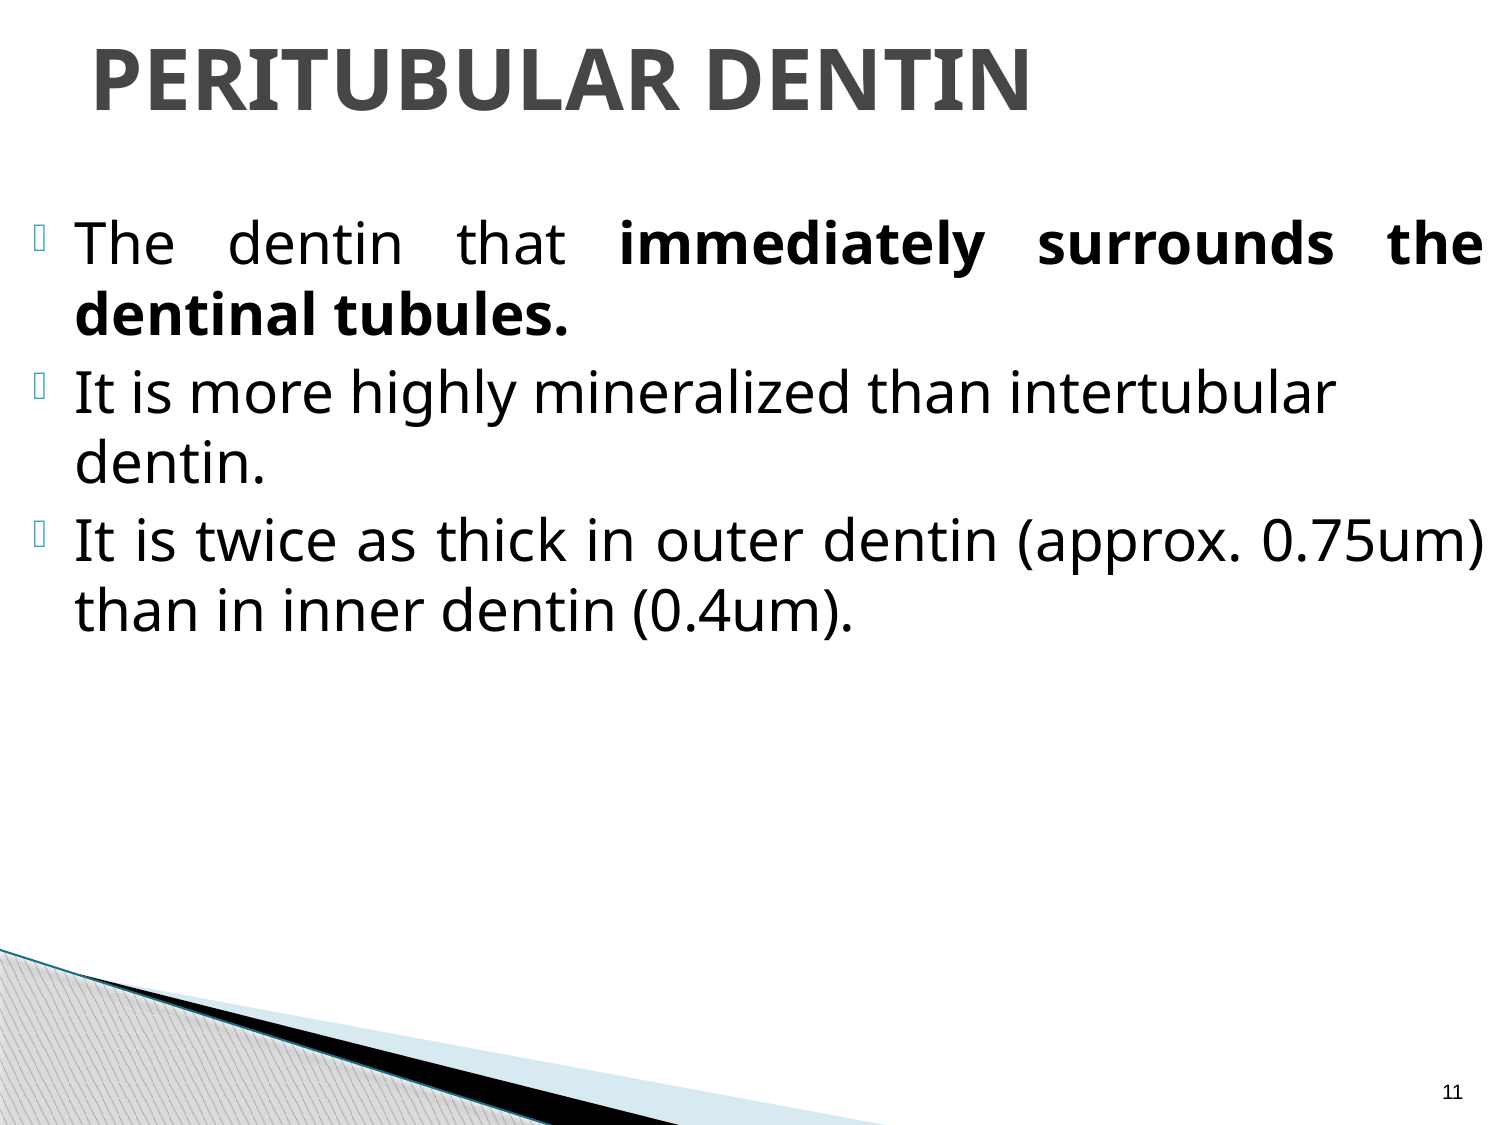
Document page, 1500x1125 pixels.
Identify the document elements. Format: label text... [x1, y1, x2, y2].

list The dentin that immediately surrounds the dentinal tubules. It is more highly mineralized than intertubular dentin. It is twice as thick in outer dentin (approx. 0.75um) than in inner dentin (0.4um). [0, 199, 1500, 1090]
slide_number 11 [1418, 1051, 1479, 1112]
title PERITUBULAR DENTIN [75, 0, 1425, 153]
